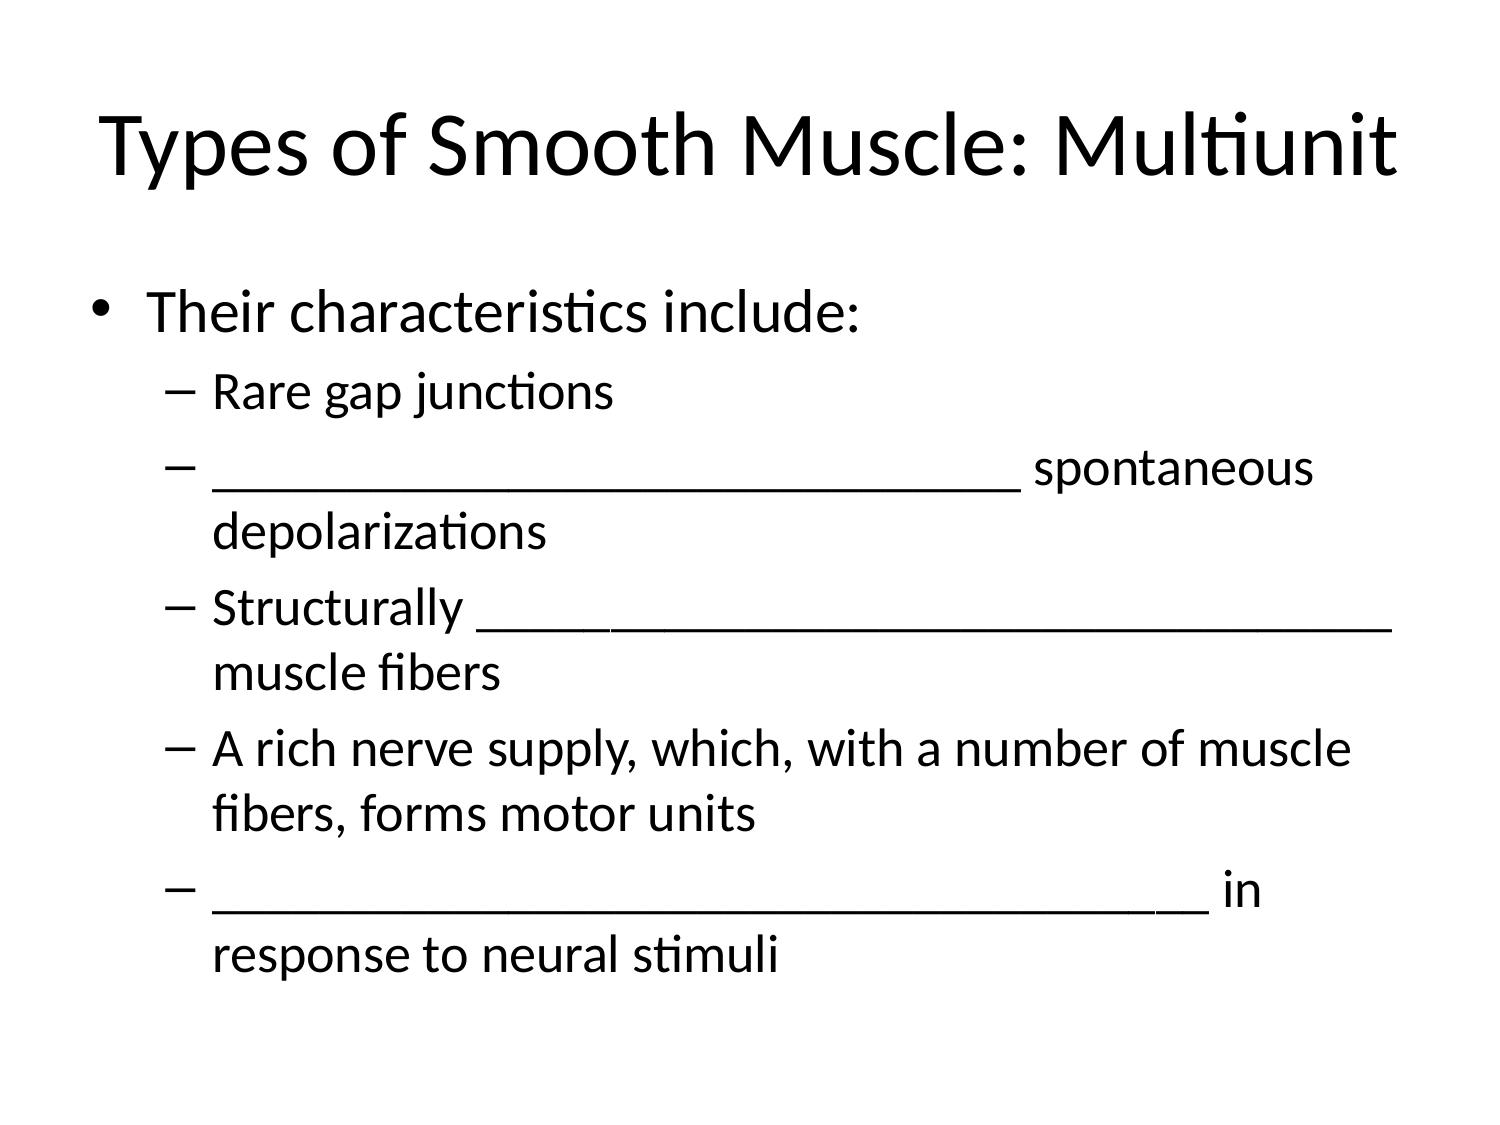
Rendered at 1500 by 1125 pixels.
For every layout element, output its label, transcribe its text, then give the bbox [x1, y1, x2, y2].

list Their characteristics include: Rare gap junctions ______________________________ spontaneous depolarizations Structurally __________________________________ muscle fibers A rich nerve supply, which, with a number of muscle fibers, forms motor units _____________________________________ in response to neural stimuli [75, 262, 1425, 1005]
title Types of Smooth Muscle: Multiunit [75, 45, 1425, 233]
